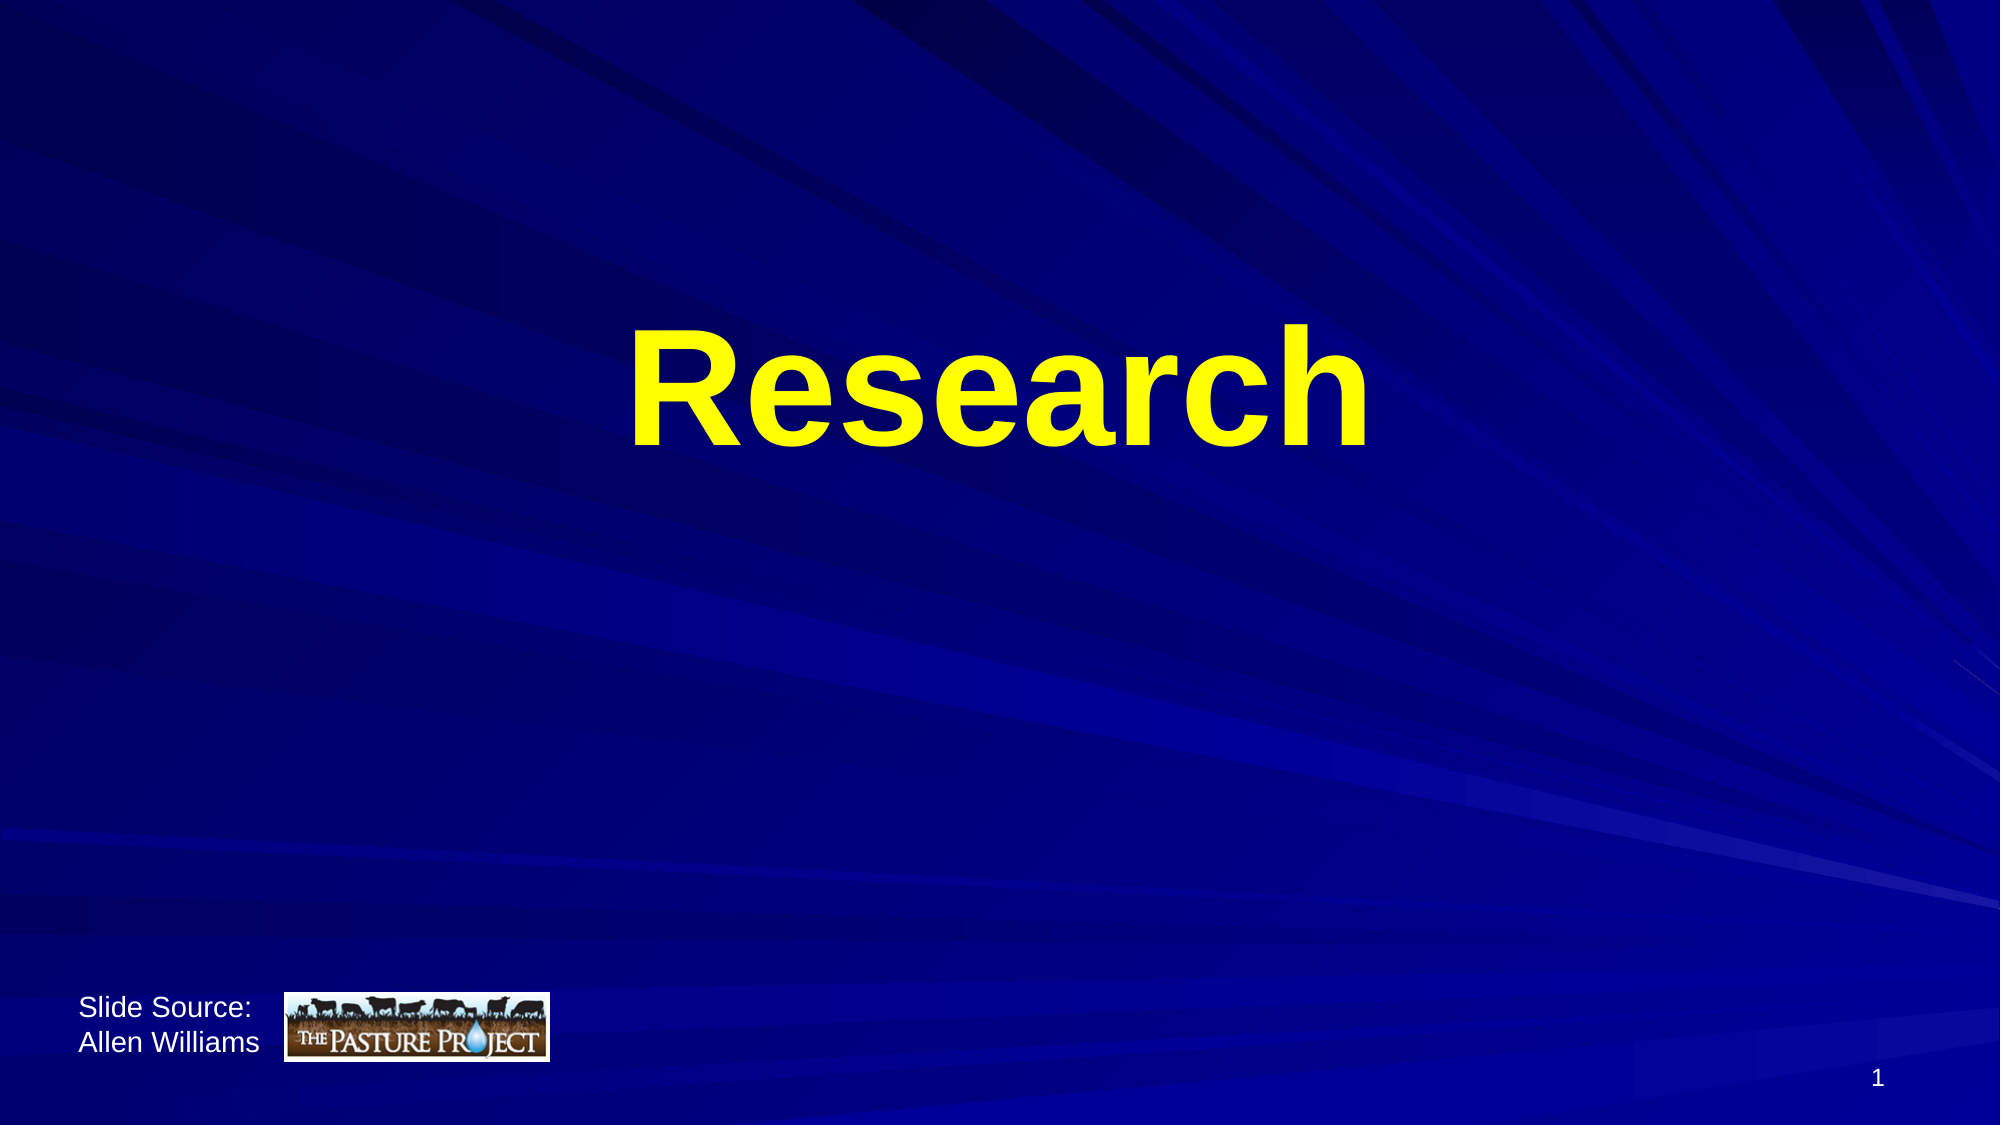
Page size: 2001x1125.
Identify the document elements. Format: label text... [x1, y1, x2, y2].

slide_number 1 [1433, 1024, 1900, 1100]
text_box Slide Source: Allen Williams [63, 981, 460, 1066]
title Research [324, 45, 1675, 713]
picture [283, 992, 550, 1062]
